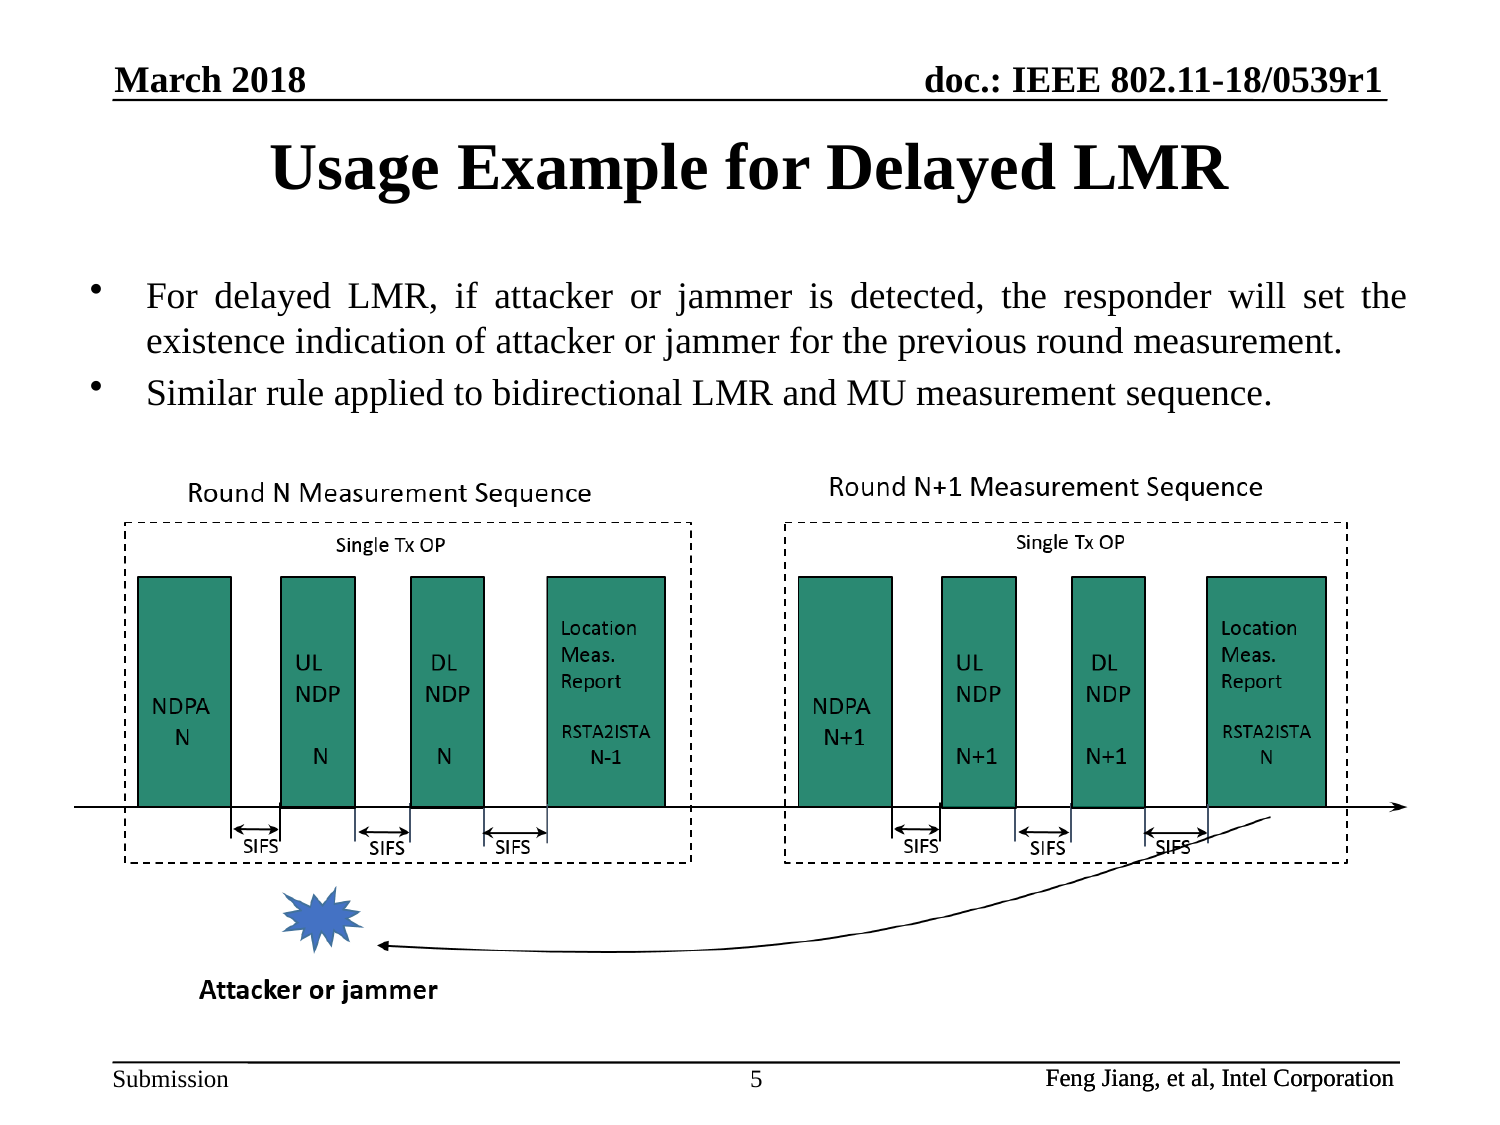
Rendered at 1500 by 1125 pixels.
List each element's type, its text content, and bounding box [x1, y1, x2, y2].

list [74, 456, 1425, 1024]
title Usage Example for Delayed LMR [74, 67, 1425, 258]
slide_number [114, 54, 368, 101]
slide_number 5 [741, 1061, 772, 1093]
text_box For delayed LMR, if attacker or jammer is detected, the responder will set the existence indication of attacker or jammer for the previous round measurement. Similar rule applied to bidirectional LMR and MU measurement sequence. [74, 263, 1425, 456]
